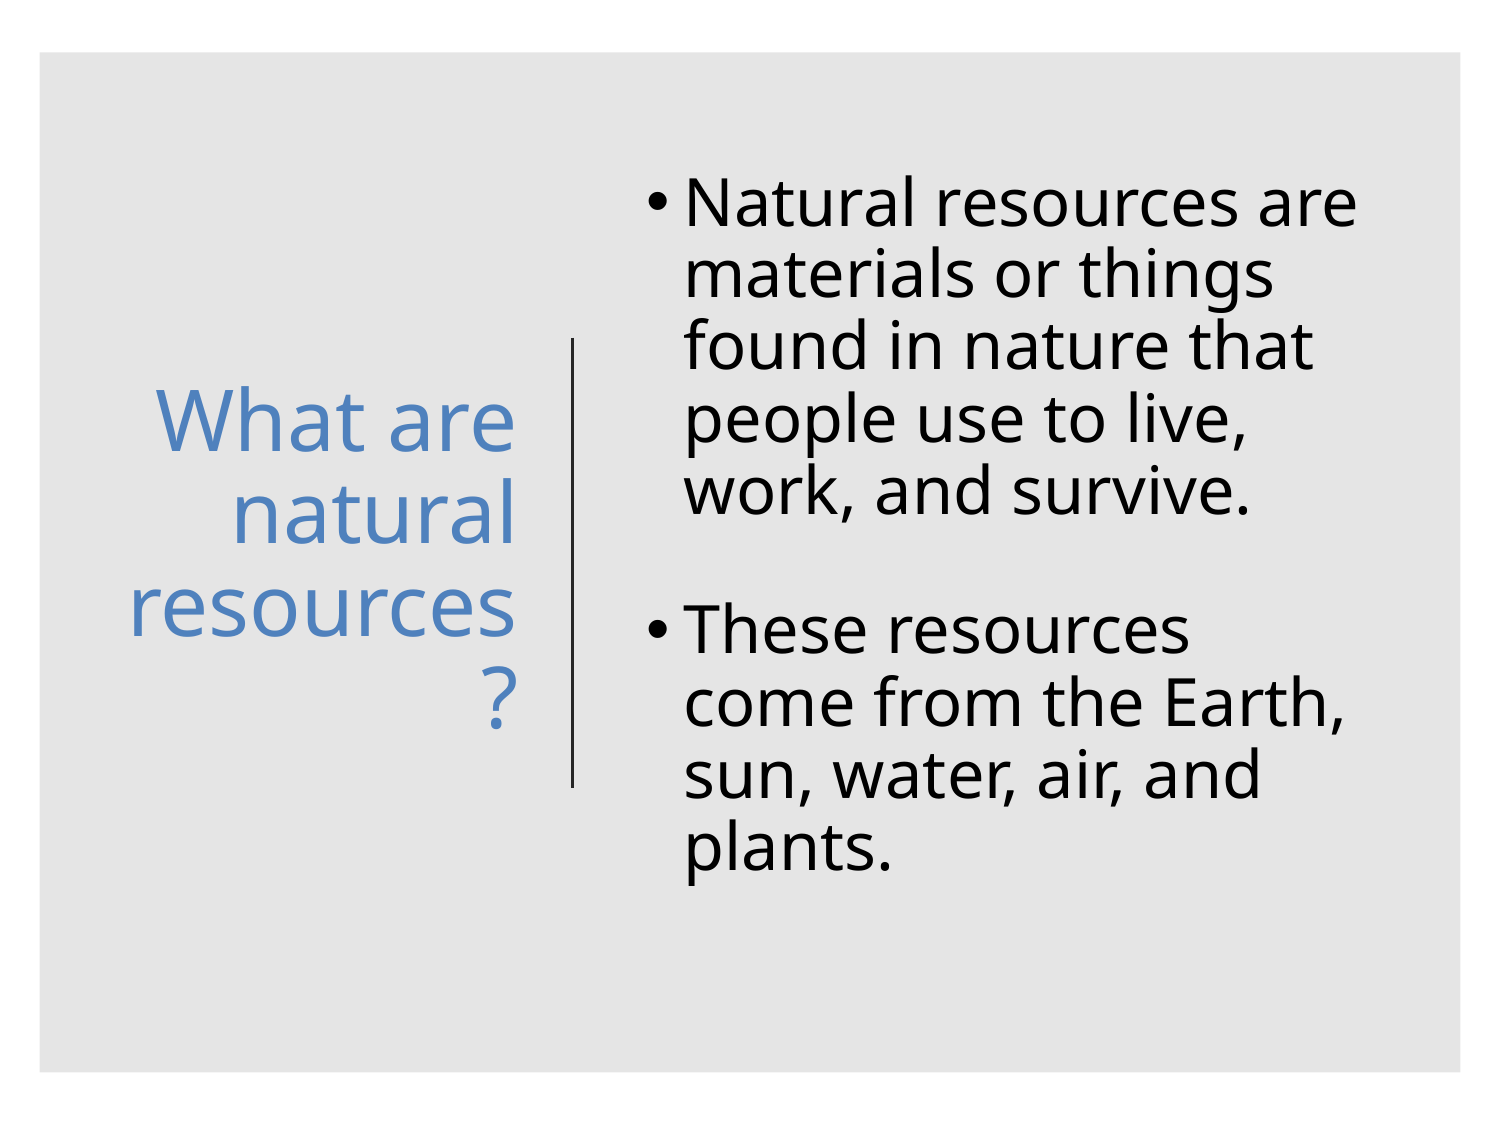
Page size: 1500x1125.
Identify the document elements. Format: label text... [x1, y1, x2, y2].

text_box These resources come from the Earth, sun, water, air, and plants. [612, 588, 1382, 967]
title What are natural resources? [75, 158, 534, 967]
text_box [37, 50, 1462, 1074]
list Natural resources are materials or things found in nature that people use to live, work, and survive. [612, 158, 1382, 537]
